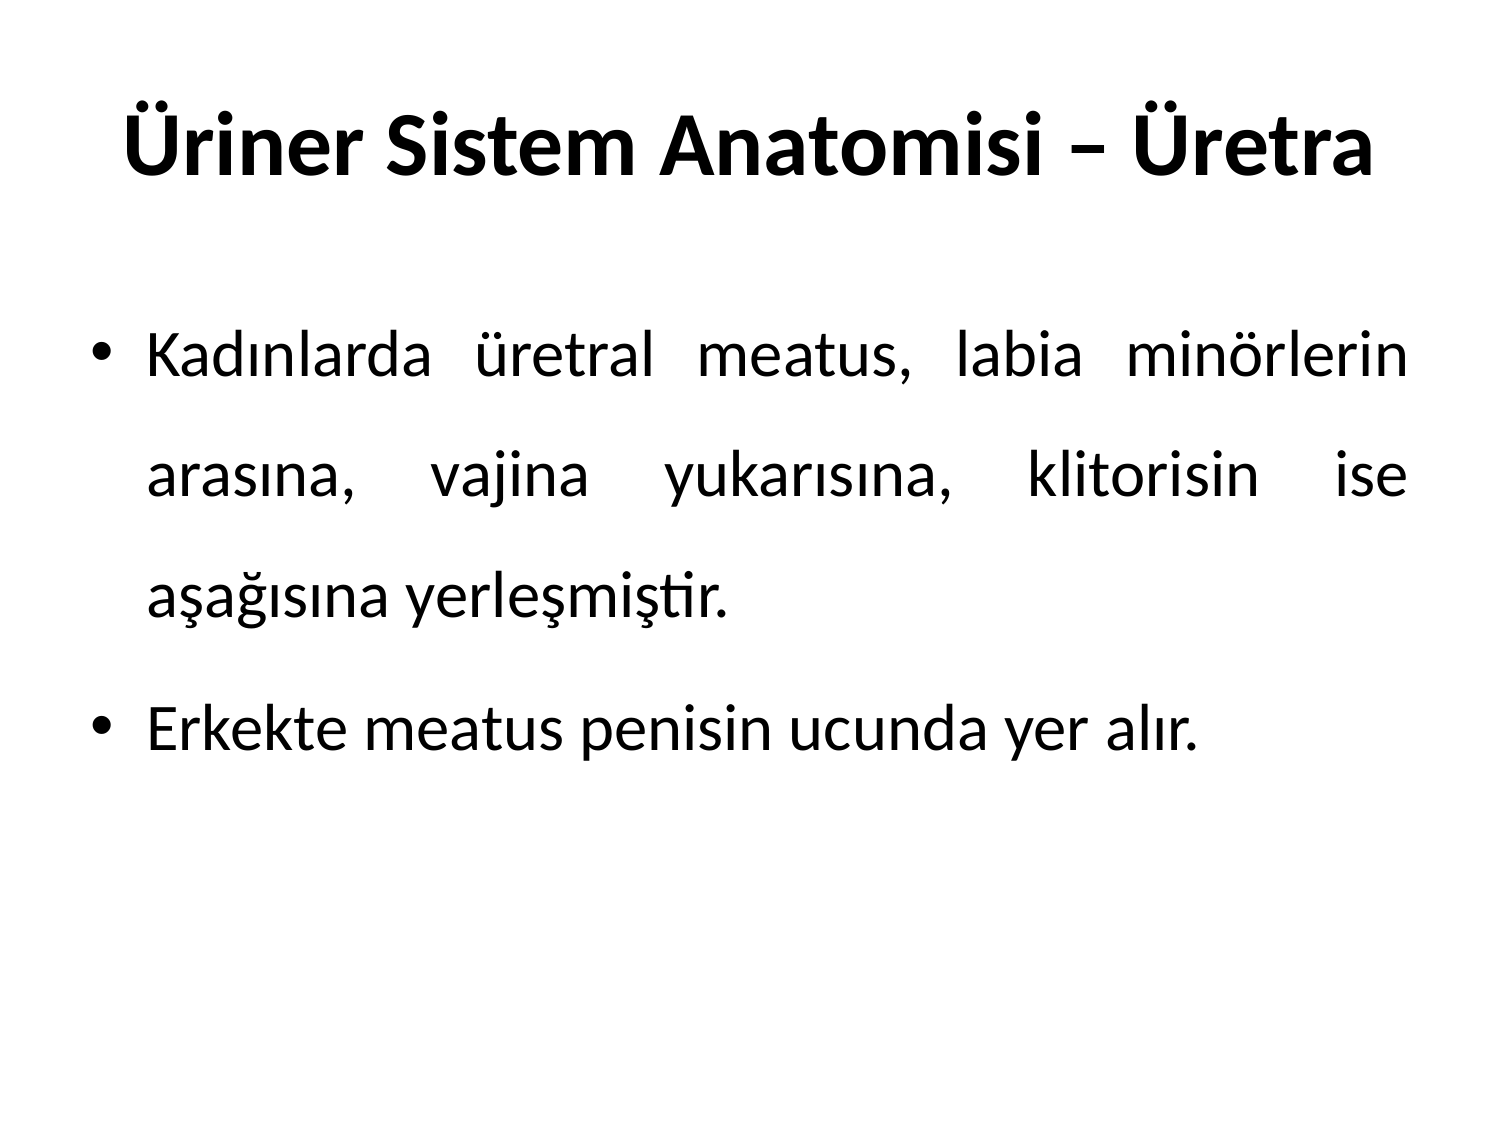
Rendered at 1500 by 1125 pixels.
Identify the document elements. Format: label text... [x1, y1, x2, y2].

list Kadınlarda üretral meatus, labia minörlerin arasına, vajina yukarısına, klitorisin ise aşağısına yerleşmiştir. Erkekte meatus penisin ucunda yer alır. [75, 262, 1425, 1005]
title Üriner Sistem Anatomisi – Üretra [75, 45, 1425, 233]
